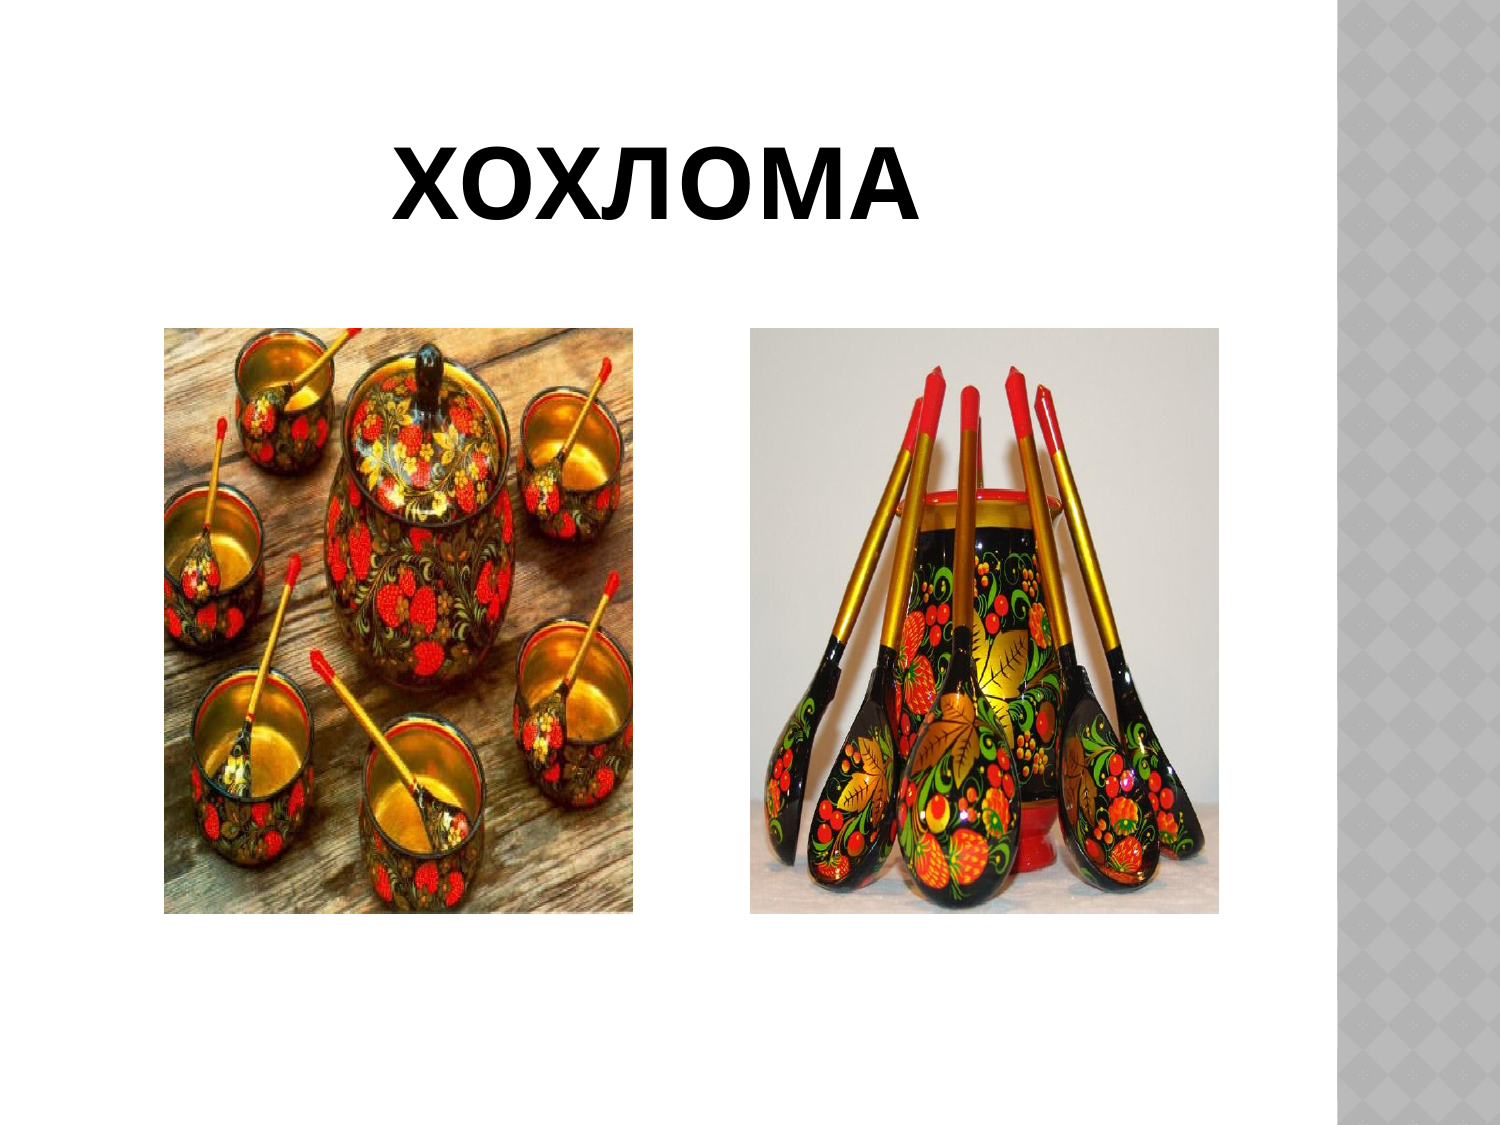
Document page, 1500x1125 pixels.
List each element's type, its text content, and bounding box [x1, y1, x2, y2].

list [749, 327, 1220, 915]
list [163, 327, 634, 915]
title Хохлома [75, 52, 1263, 240]
